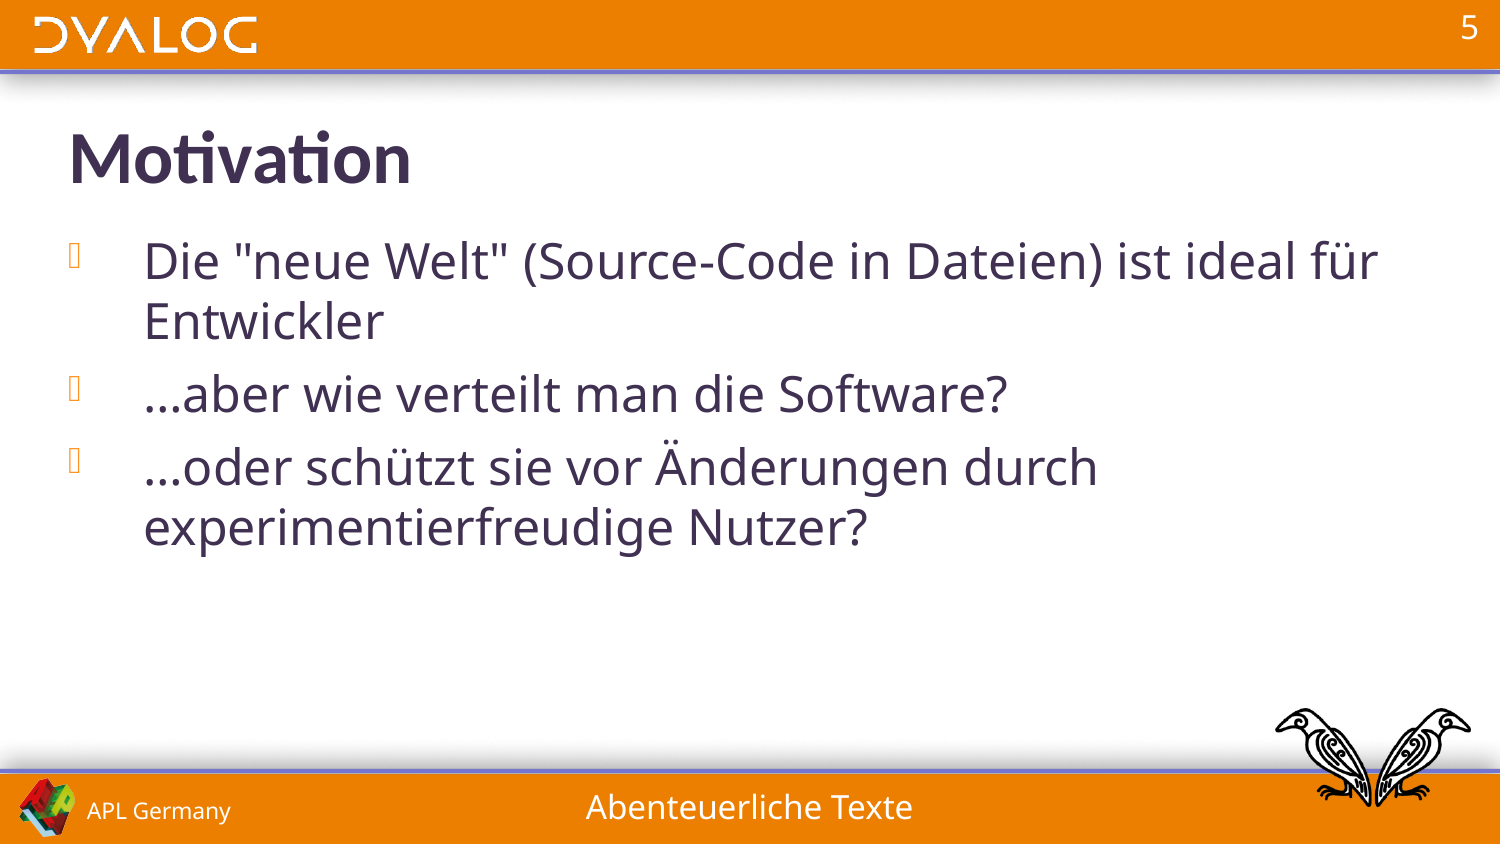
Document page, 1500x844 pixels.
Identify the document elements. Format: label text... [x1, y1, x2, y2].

picture [0, 0, 1500, 108]
title Motivation [53, 104, 1444, 202]
list Die "neue Welt" (Source-Code in Dateien) ist ideal für Entwickler …aber wie verteilt man die Software? …oder schützt sie vor Änderungen durch experimentierfreudige Nutzer? [53, 222, 1467, 740]
picture [0, 708, 1500, 844]
